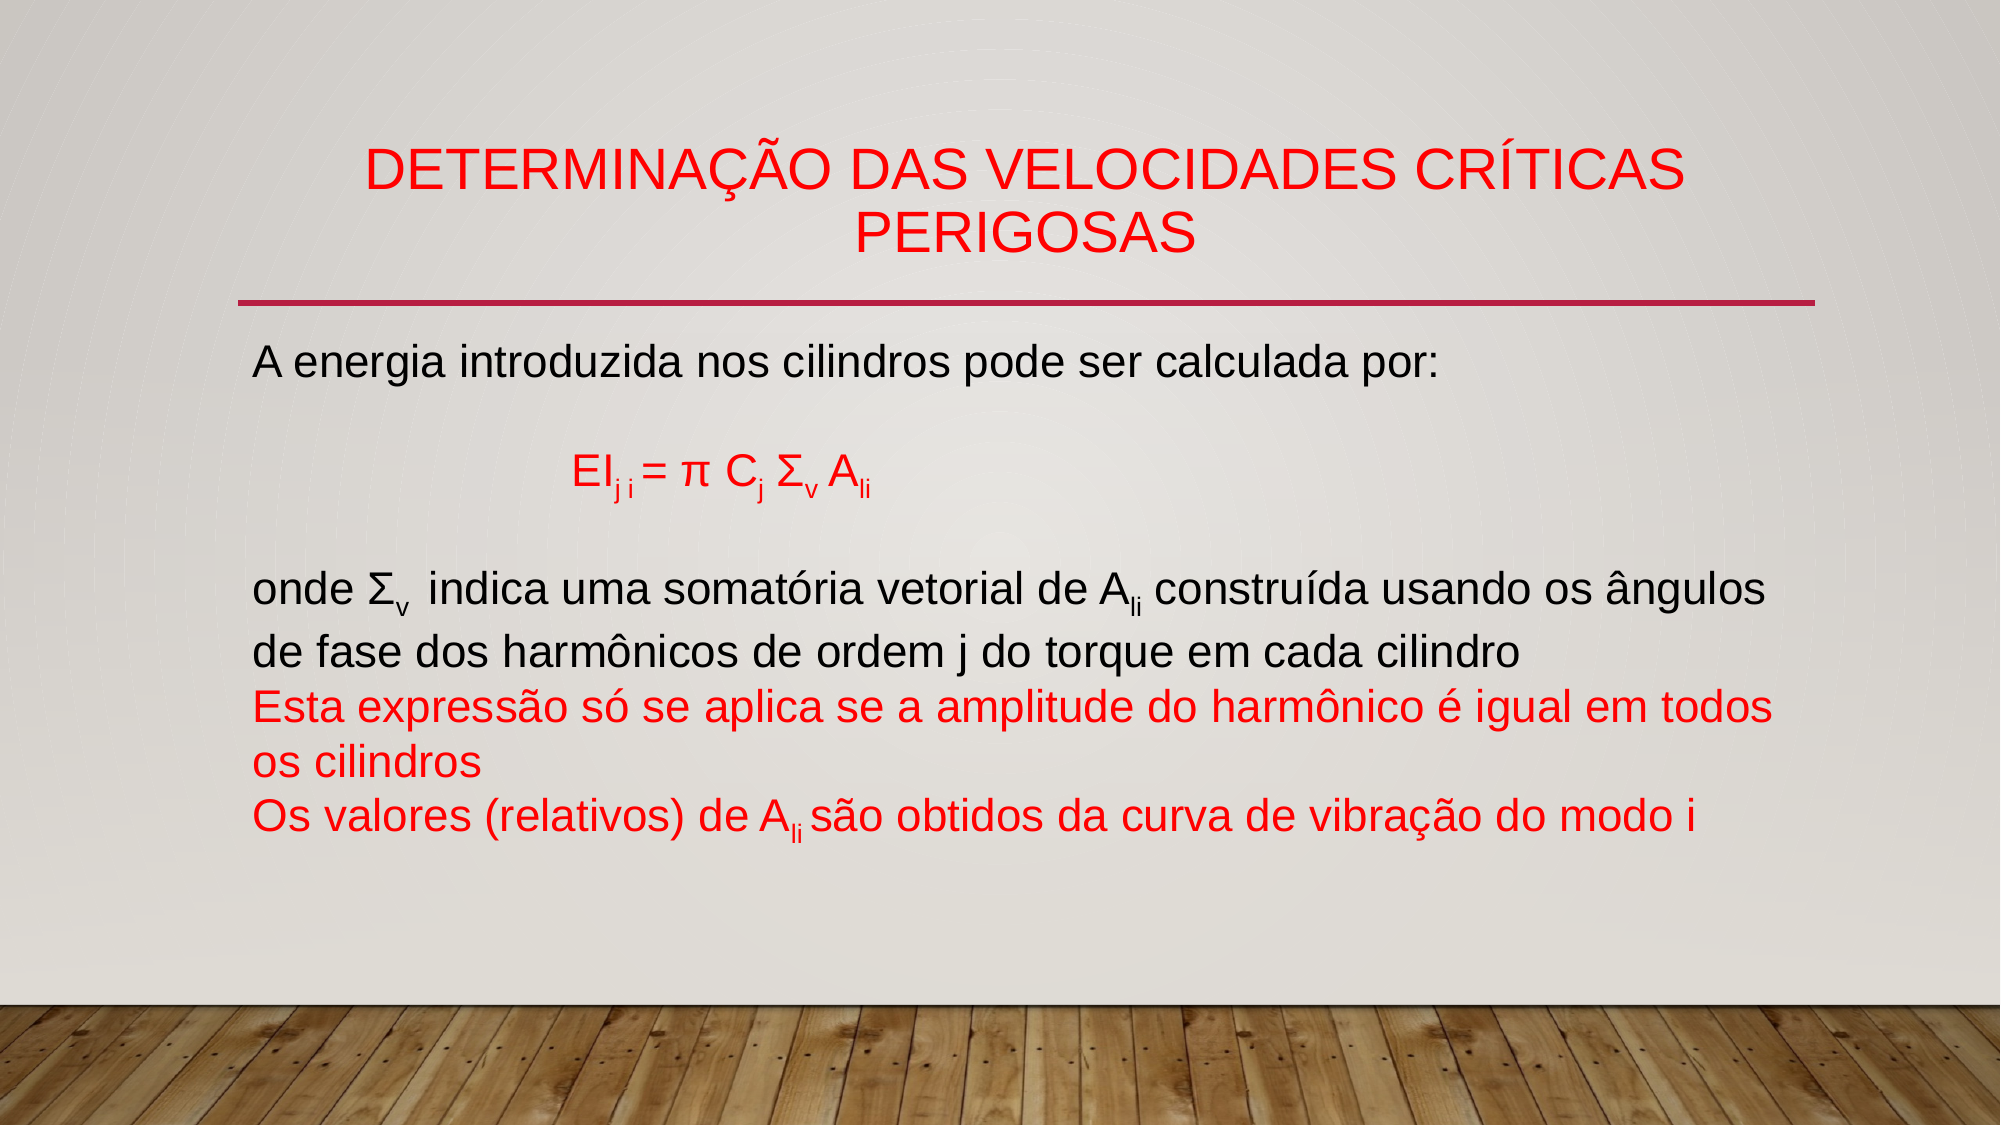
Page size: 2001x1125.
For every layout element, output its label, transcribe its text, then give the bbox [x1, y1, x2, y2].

text_box A energia introduzida nos cilindros pode ser calculada por: EIj i = π Cj Σv Ali onde Σv indica uma somatória vetorial de Ali construída usando os ângulos de fase dos harmônicos de ordem j do torque em cada cilindro Esta expressão só se aplica se a amplitude do harmônico é igual em todos os cilindros Os valores (relativos) de Ali são obtidos da curva de vibração do modo i [238, 323, 1814, 857]
picture [0, 1005, 2000, 1125]
title DETERMINAÇÃO DAS VELOCIDADES CRÍTICAS PERIGOSAS [238, 131, 1814, 305]
